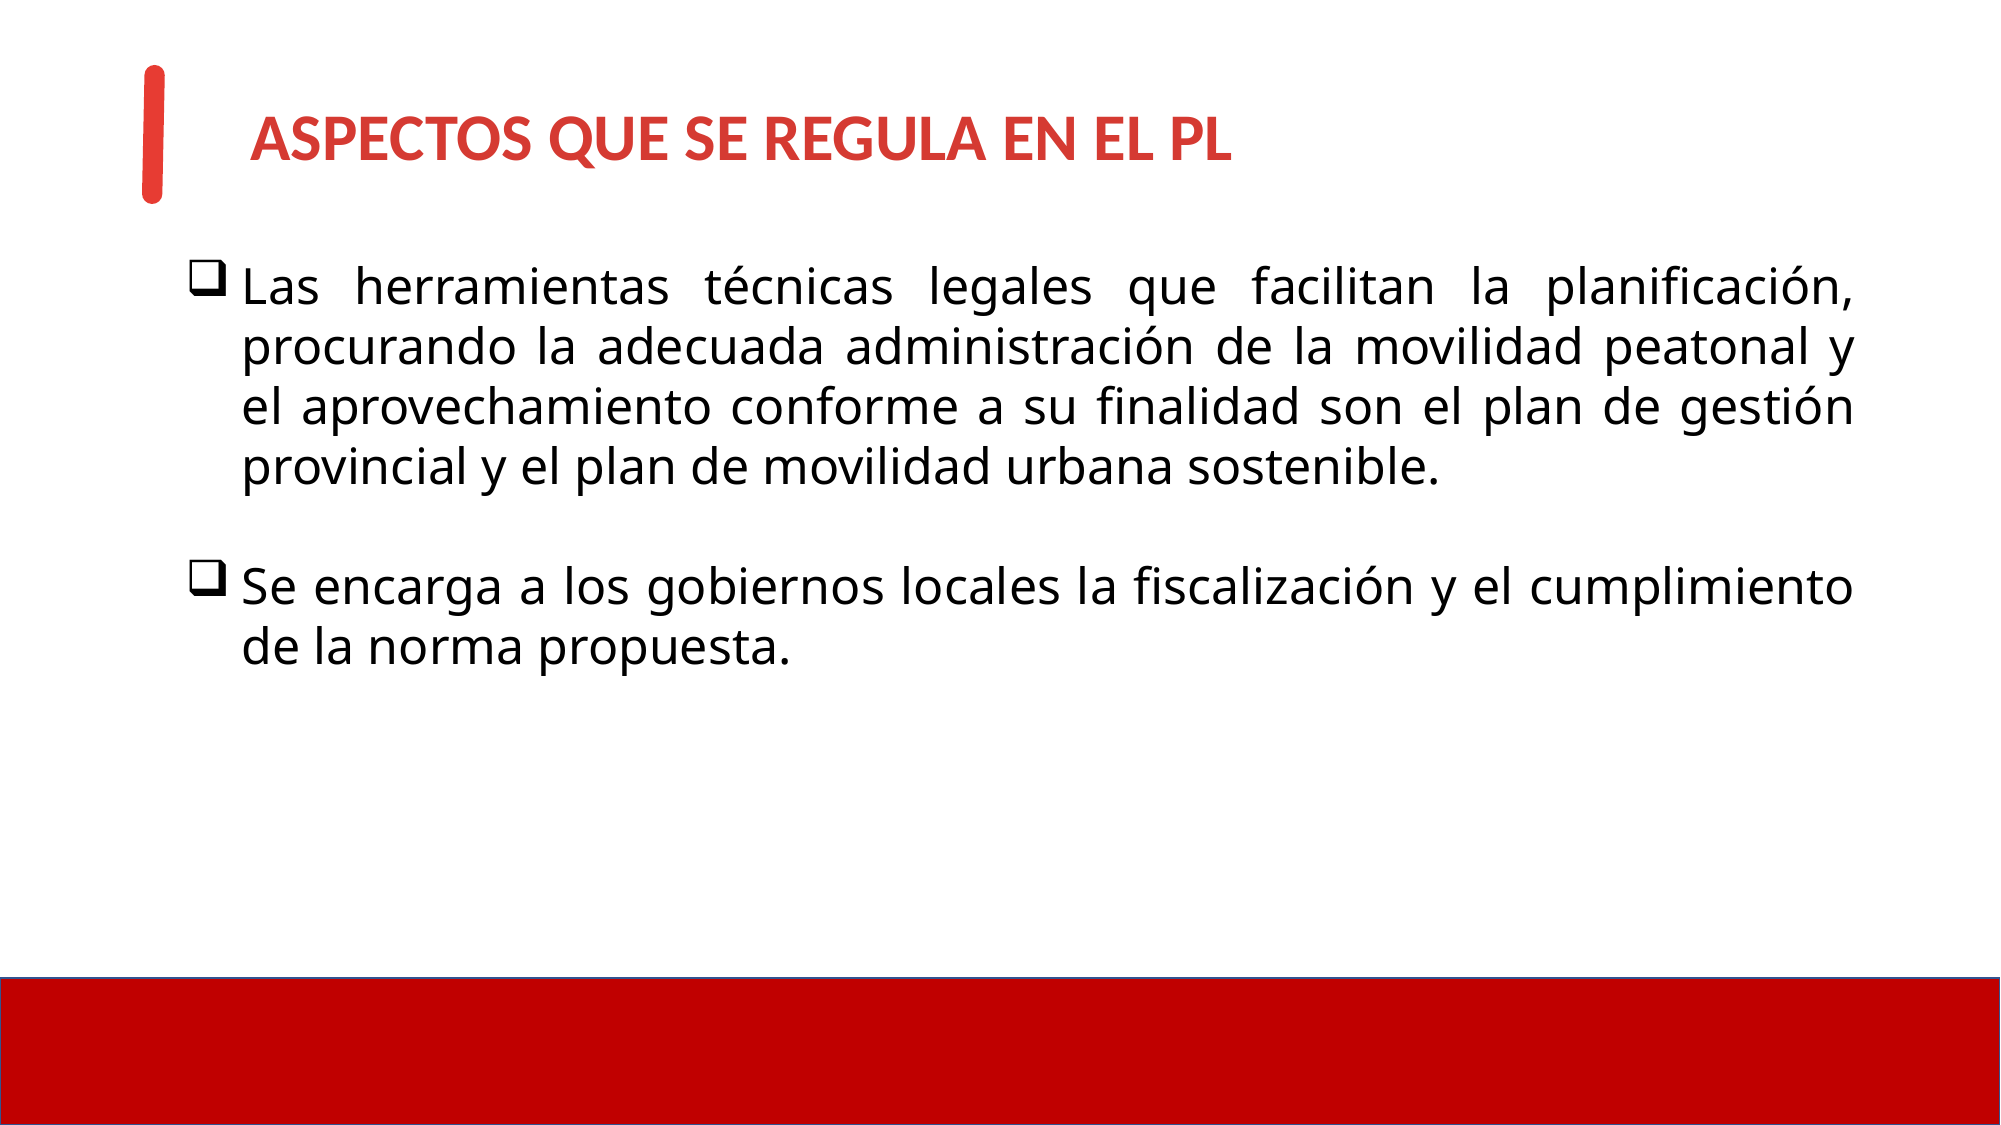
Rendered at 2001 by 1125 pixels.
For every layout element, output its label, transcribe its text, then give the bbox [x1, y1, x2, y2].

text_box Las herramientas técnicas legales que facilitan la planificación, procurando la adecuada administración de la movilidad peatonal y el aprovechamiento conforme a su finalidad son el plan de gestión provincial y el plan de movilidad urbana sostenible. Se encarga a los gobiernos locales la fiscalización y el cumplimiento de la norma propuesta. [170, 247, 1871, 682]
text_box [0, 977, 2000, 1125]
text_box ASPECTOS QUE SE REGULA EN EL PL [220, 86, 1780, 182]
